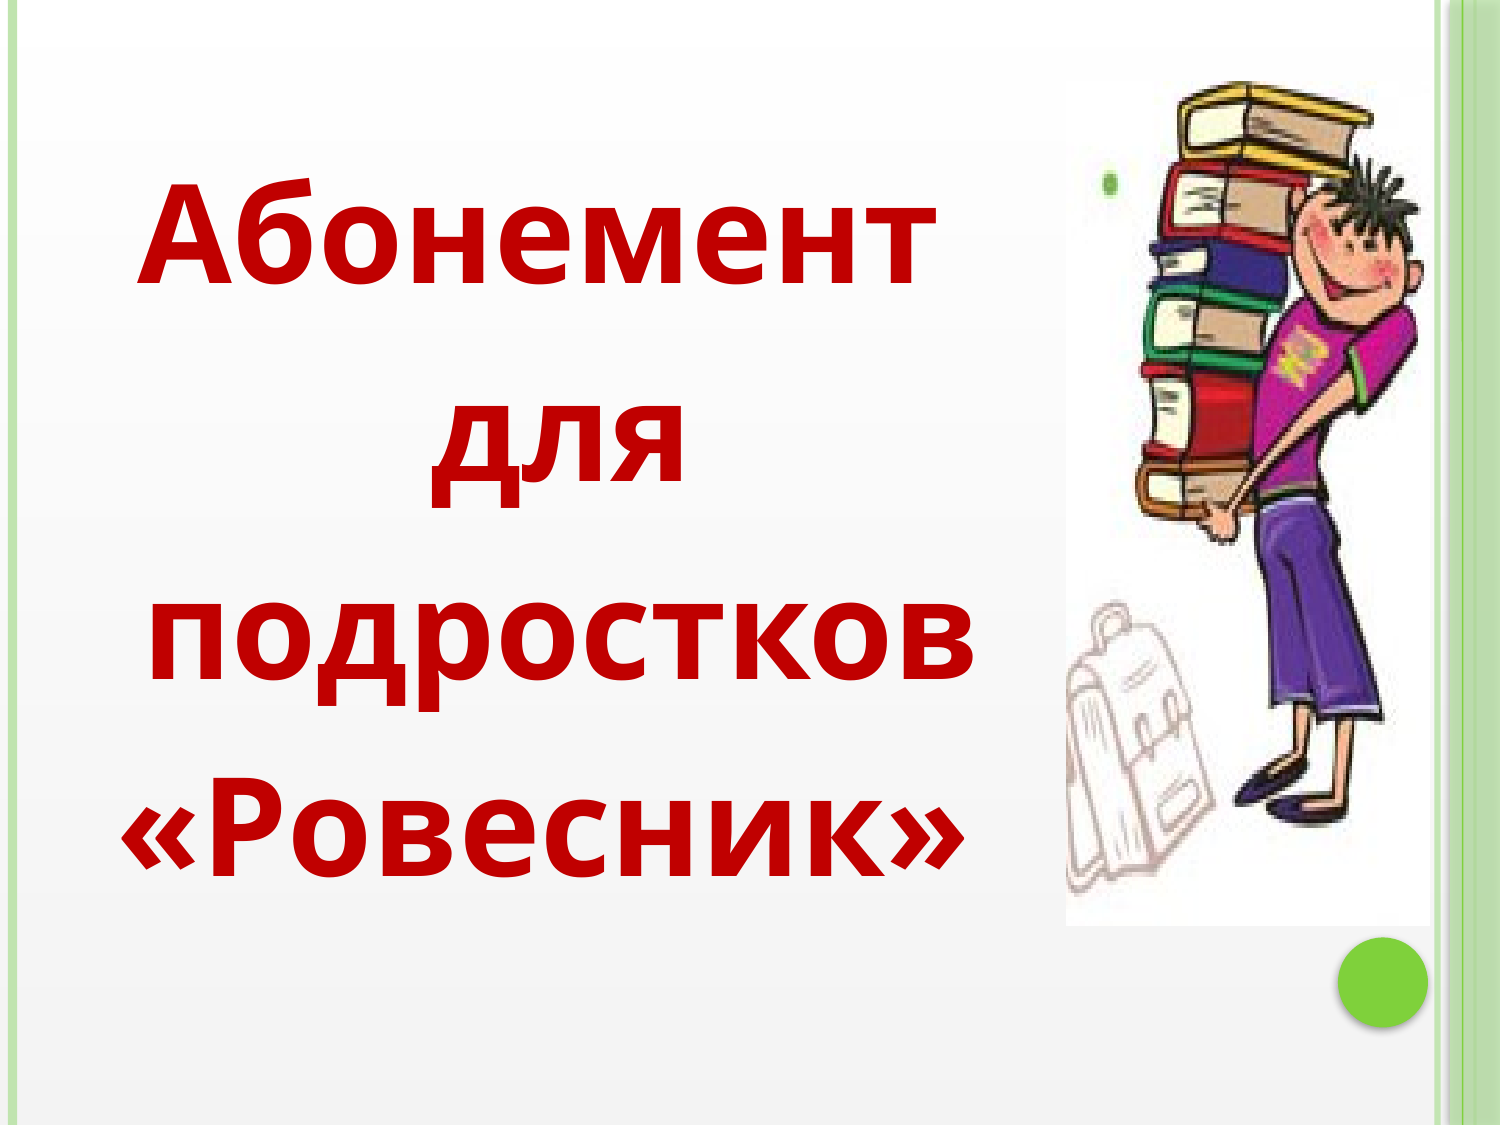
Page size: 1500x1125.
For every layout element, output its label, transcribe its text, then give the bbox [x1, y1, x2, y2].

list Абонемент для подростков «Ровесник» [35, 105, 1043, 973]
picture [1065, 81, 1431, 927]
